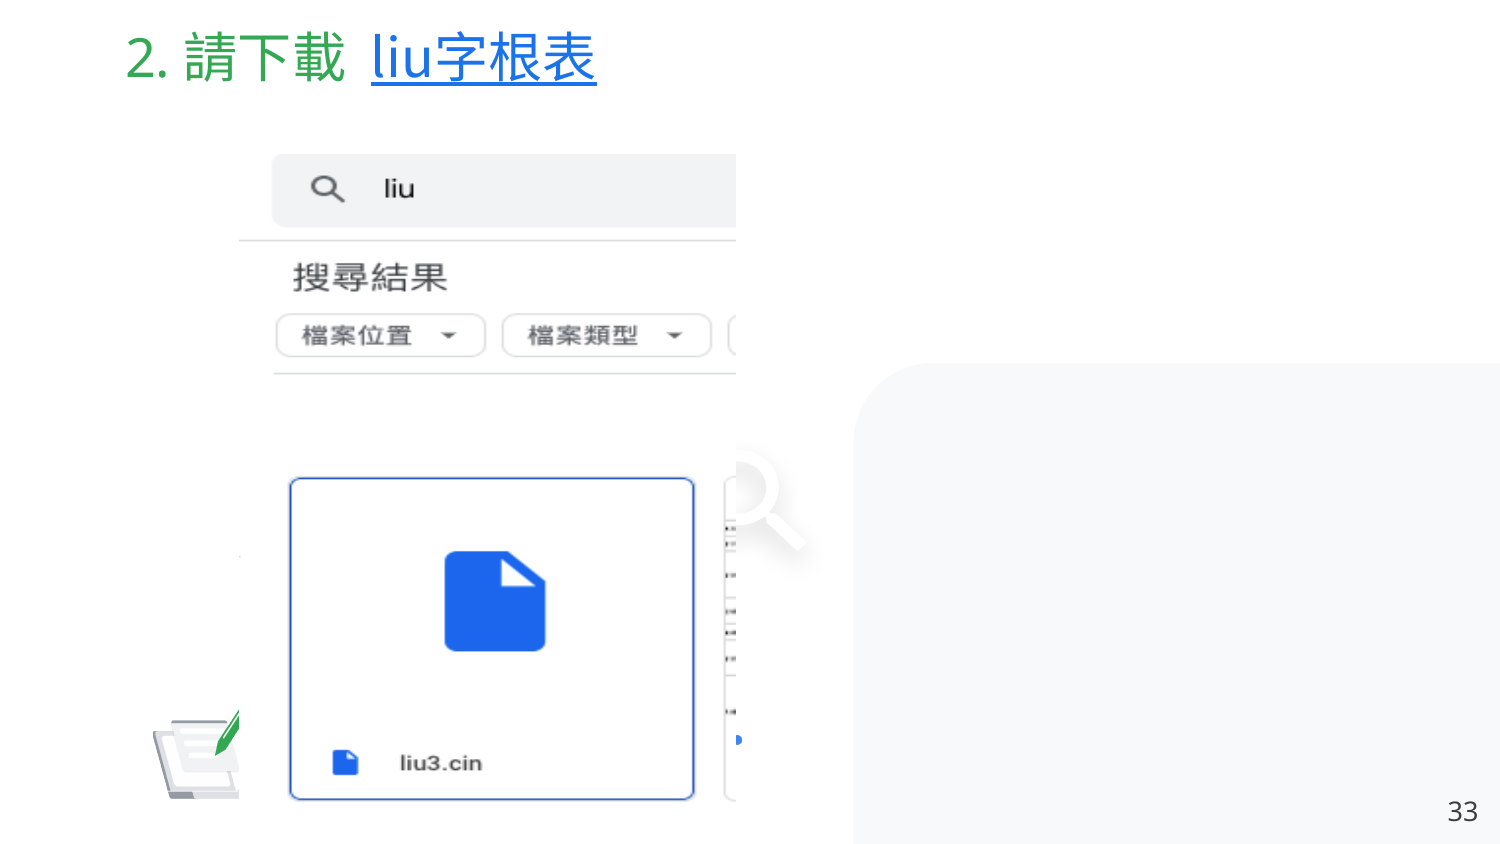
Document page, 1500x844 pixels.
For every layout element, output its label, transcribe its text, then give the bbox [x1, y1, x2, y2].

picture [152, 154, 742, 805]
title 2.請下載 liu字根表 [125, 14, 1241, 112]
slide_number ‹#› [1403, 779, 1494, 844]
